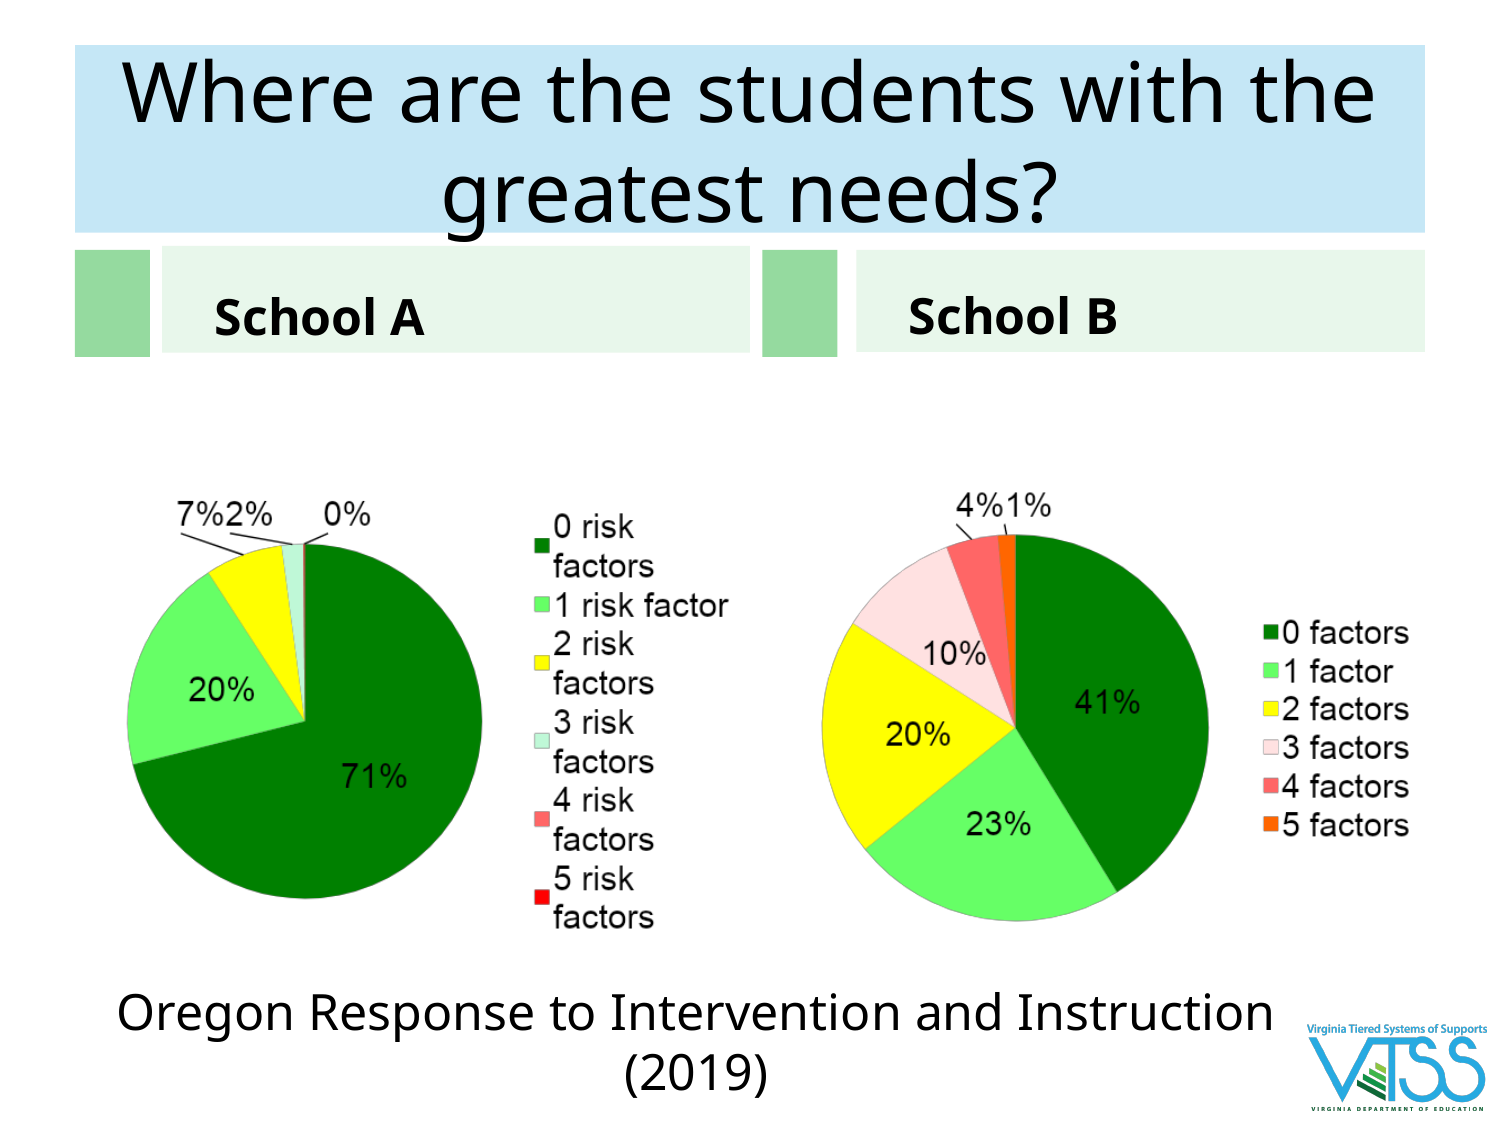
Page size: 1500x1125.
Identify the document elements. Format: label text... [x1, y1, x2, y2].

list School A [162, 245, 750, 338]
picture [74, 338, 751, 1103]
picture [767, 351, 1487, 1111]
list School B [856, 249, 1425, 350]
title Where are the students with the greatest needs? [75, 45, 1425, 233]
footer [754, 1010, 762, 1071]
